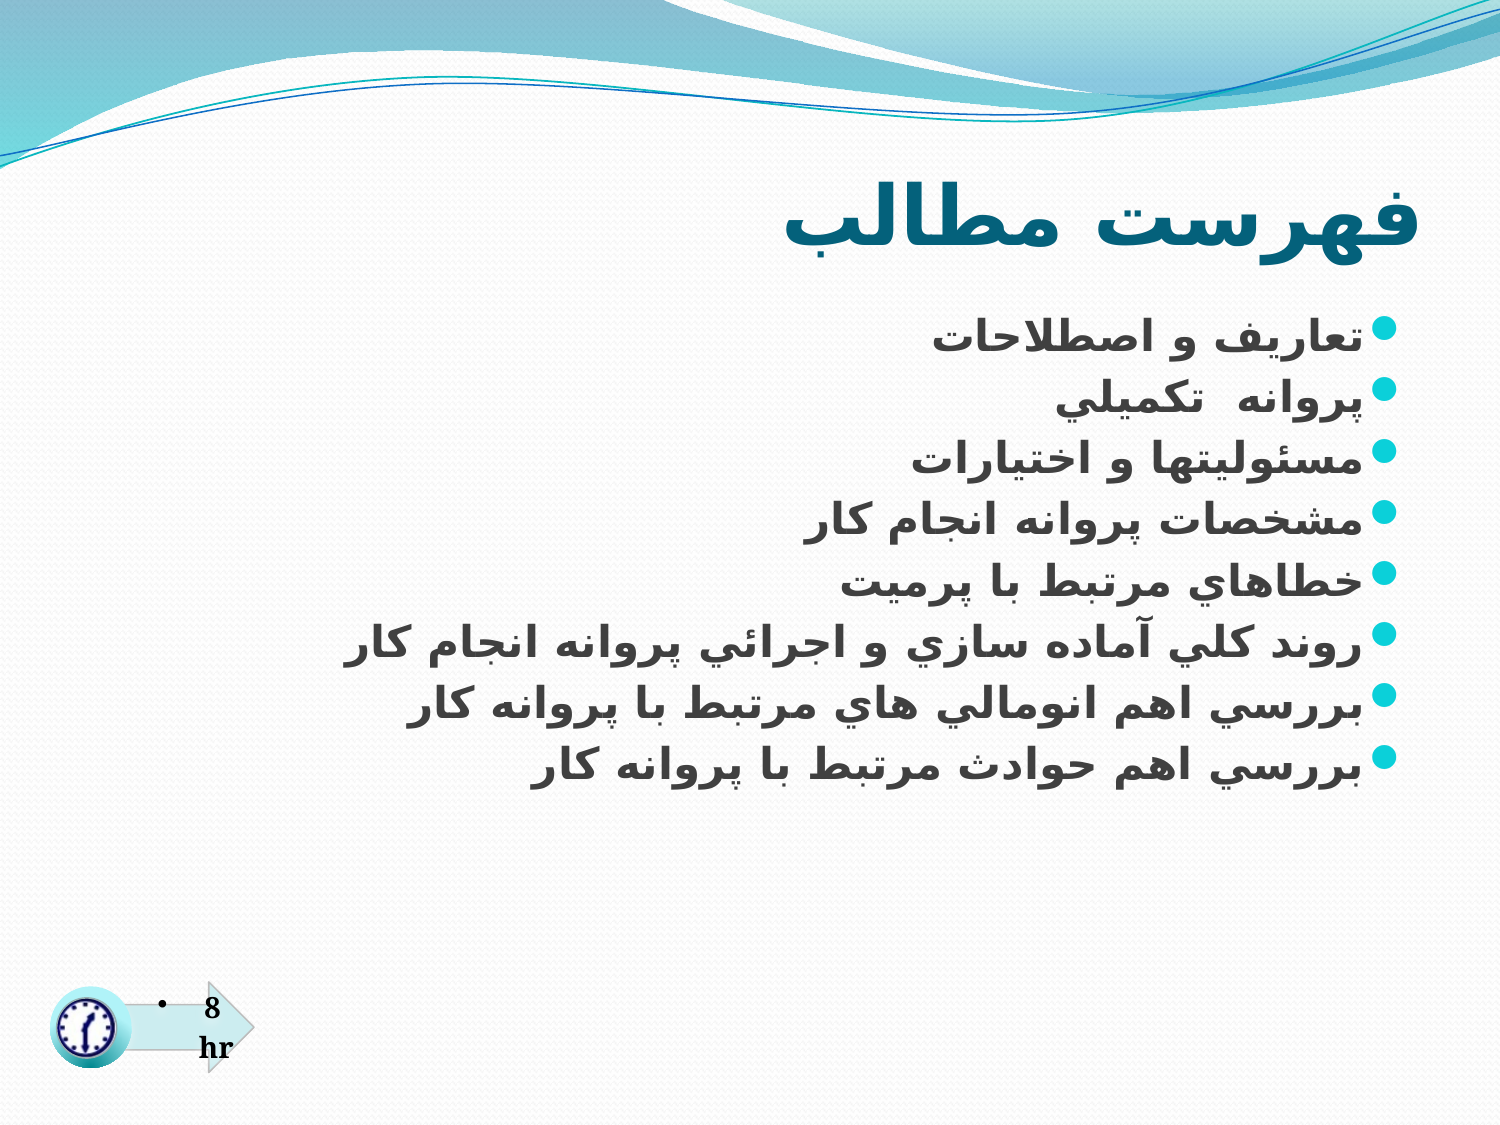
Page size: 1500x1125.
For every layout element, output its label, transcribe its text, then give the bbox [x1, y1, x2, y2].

list تعاريف و اصطلاحات پروانه تكميلي مسئوليتها و اختيارات مشخصات پروانه انجام كار خطاهاي مرتبط با پرميت روند کلي آماده سازي و اجرائي پروانه انجام كار بررسي اهم انومالي هاي مرتبط با پروانه كار بررسي اهم حوادث مرتبط با پروانه كار [75, 299, 1425, 1033]
title فهرست مطالب [75, 75, 1425, 263]
text_box 22 [255, 965, 261, 1033]
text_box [49, 962, 255, 1093]
